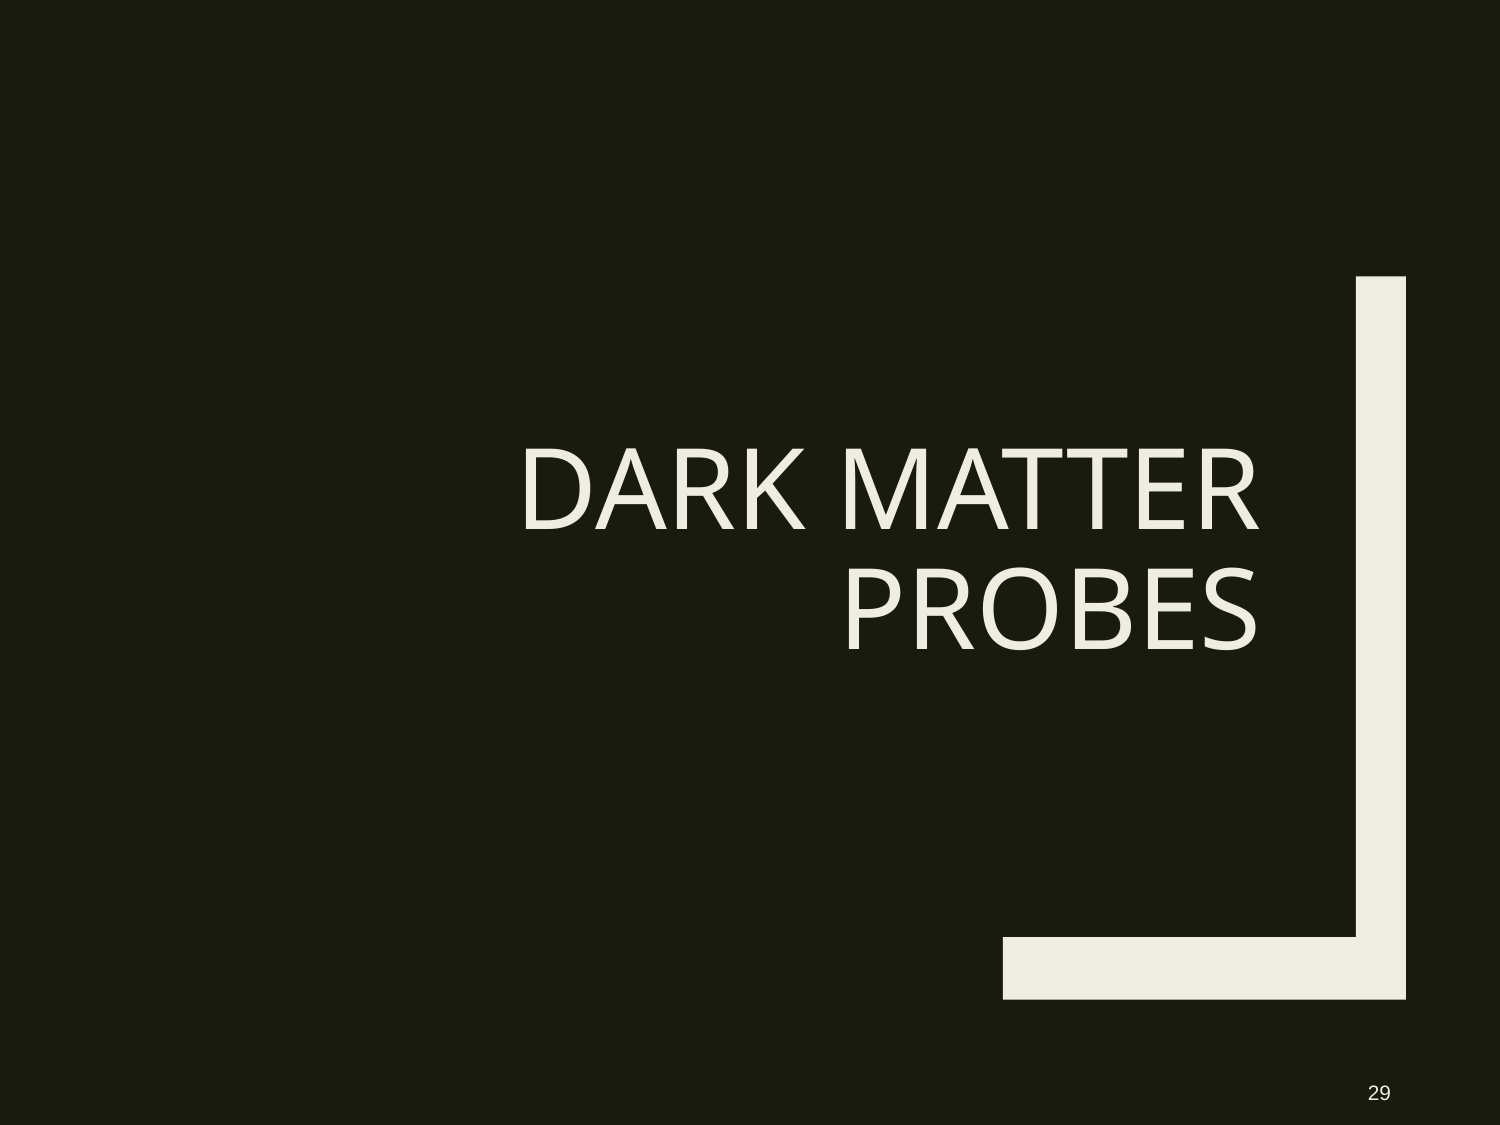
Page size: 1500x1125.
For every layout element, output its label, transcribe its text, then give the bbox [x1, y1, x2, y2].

slide_number 29 [1209, 1058, 1406, 1125]
title dark matter probes [94, 213, 1277, 682]
